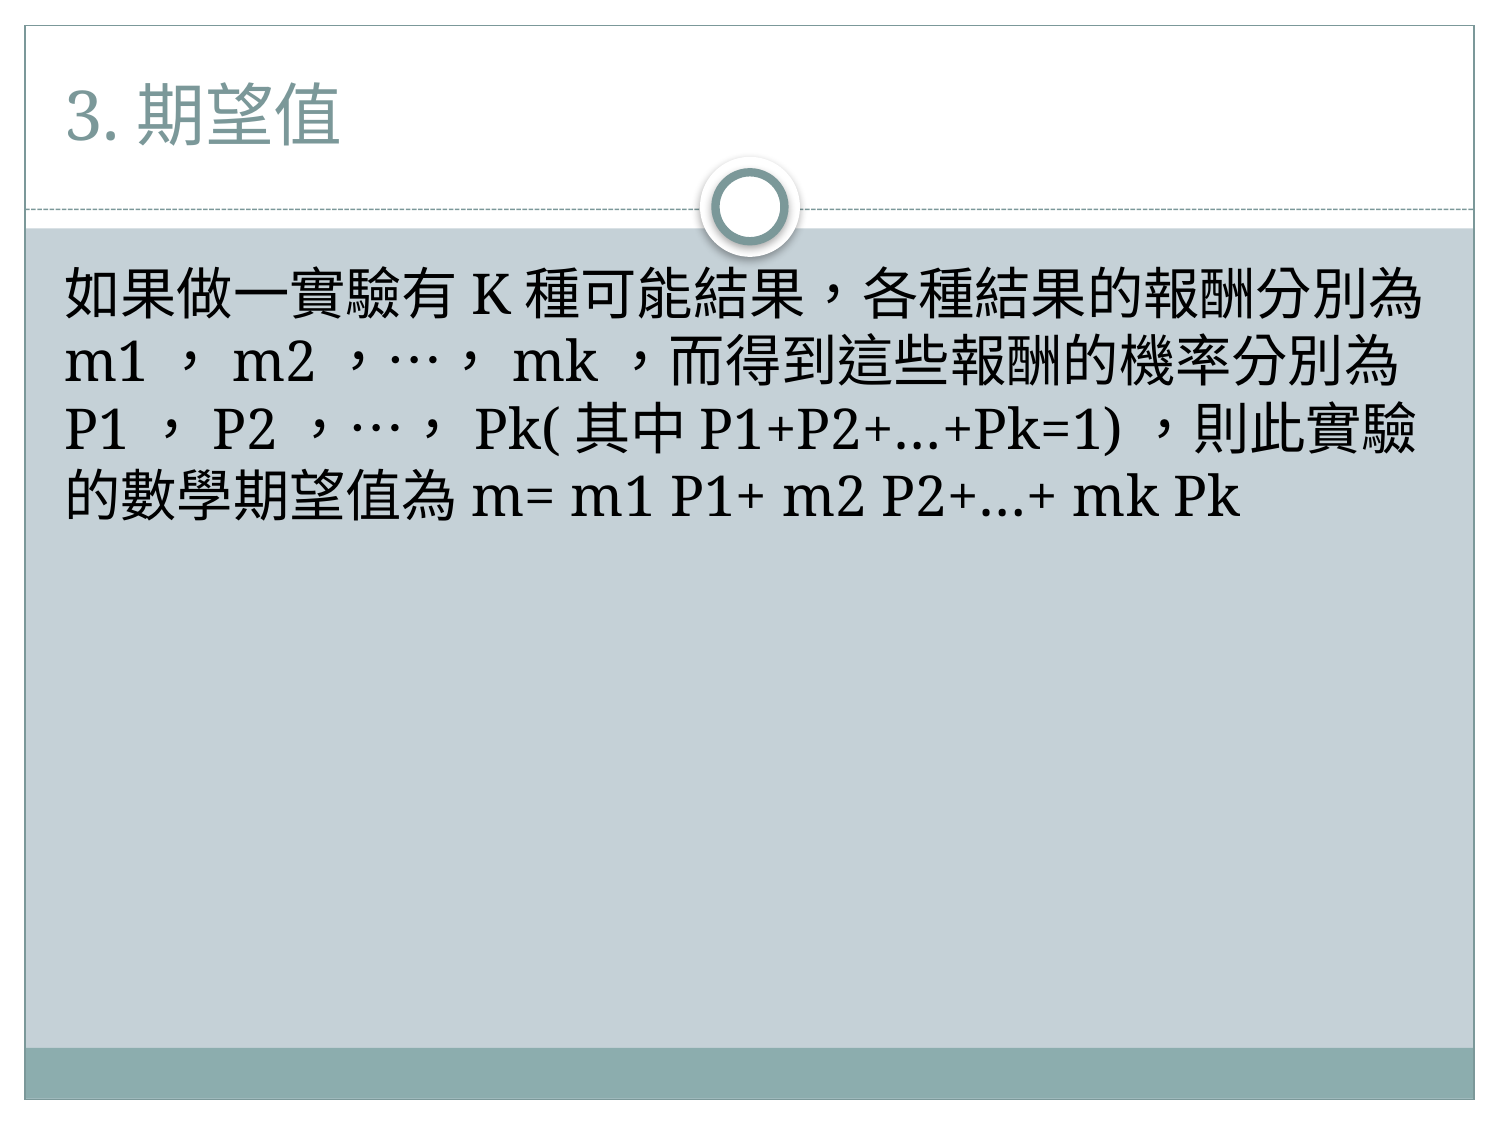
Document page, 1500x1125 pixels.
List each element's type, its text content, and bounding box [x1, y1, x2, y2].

list 如果做一實驗有K種可能結果，各種結果的報酬分別為m1，m2，…，mk，而得到這些報酬的機率分別為P1，P2，…，Pk(其中P1+P2+…+Pk=1)，則此實驗的數學期望值為m= m1 P1+ m2 P2+…+ mk Pk [49, 250, 1445, 1001]
title 3.期望值 [49, 37, 1450, 162]
